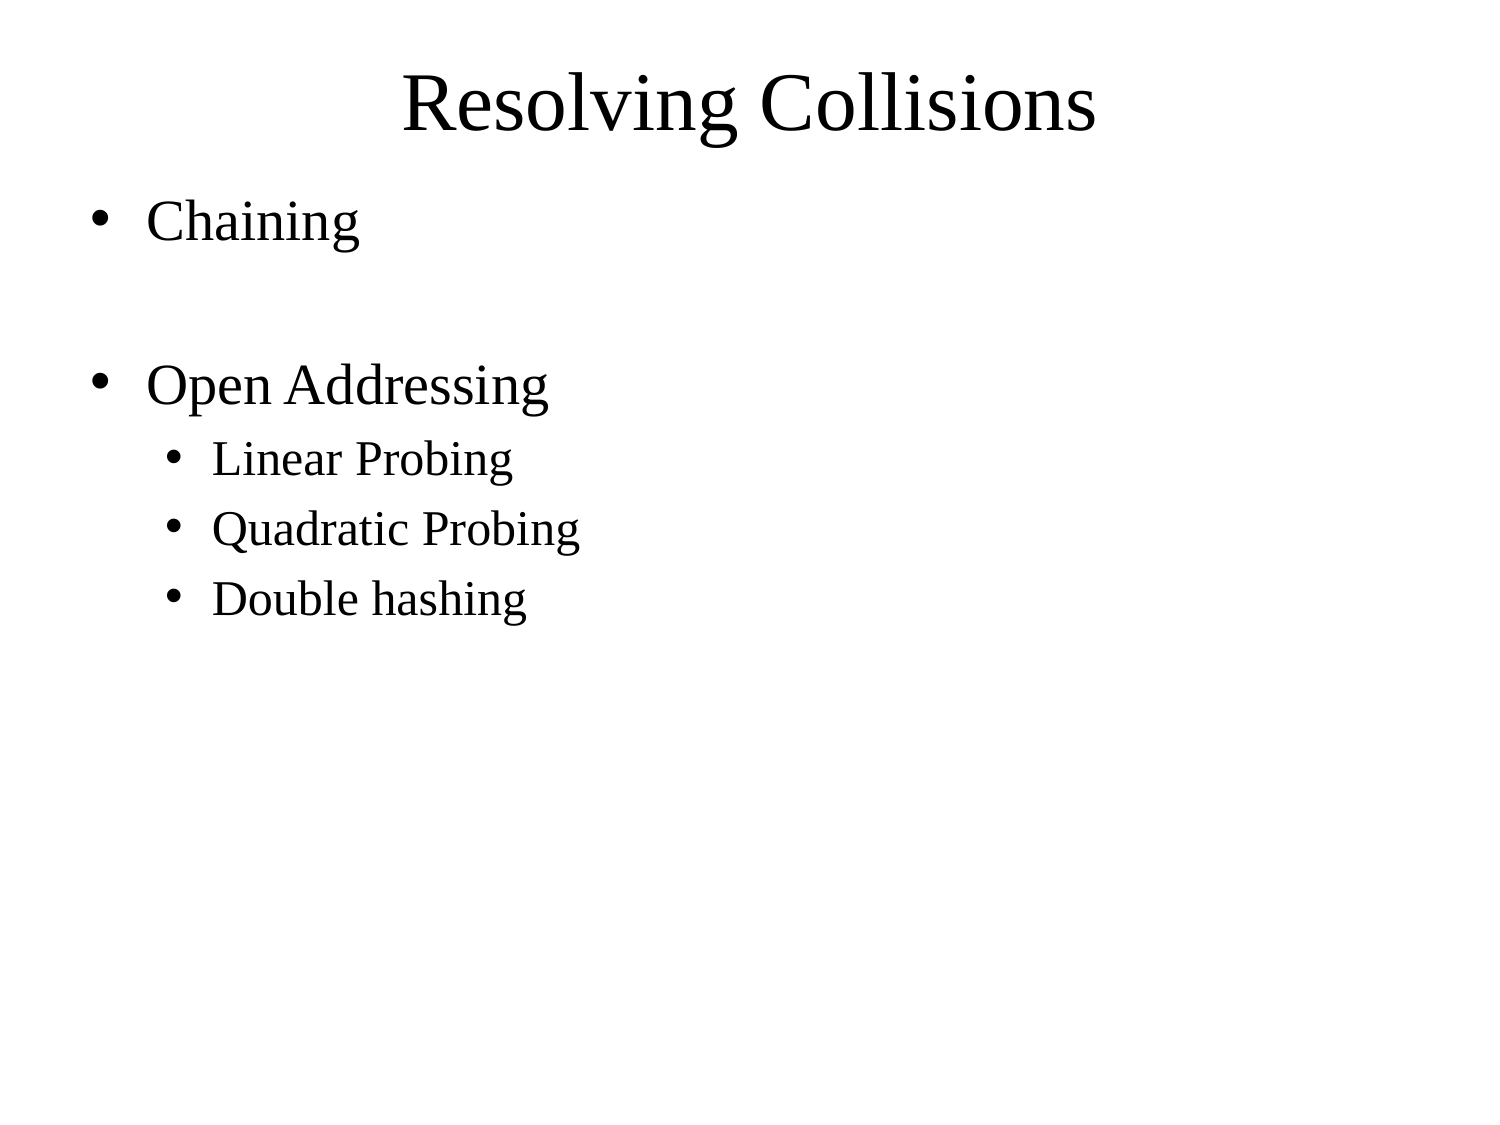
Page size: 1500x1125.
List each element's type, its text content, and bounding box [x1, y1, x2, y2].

title Resolving Collisions [75, 45, 1425, 150]
list Chaining Open Addressing Linear Probing Quadratic Probing Double hashing [75, 174, 1425, 1005]
